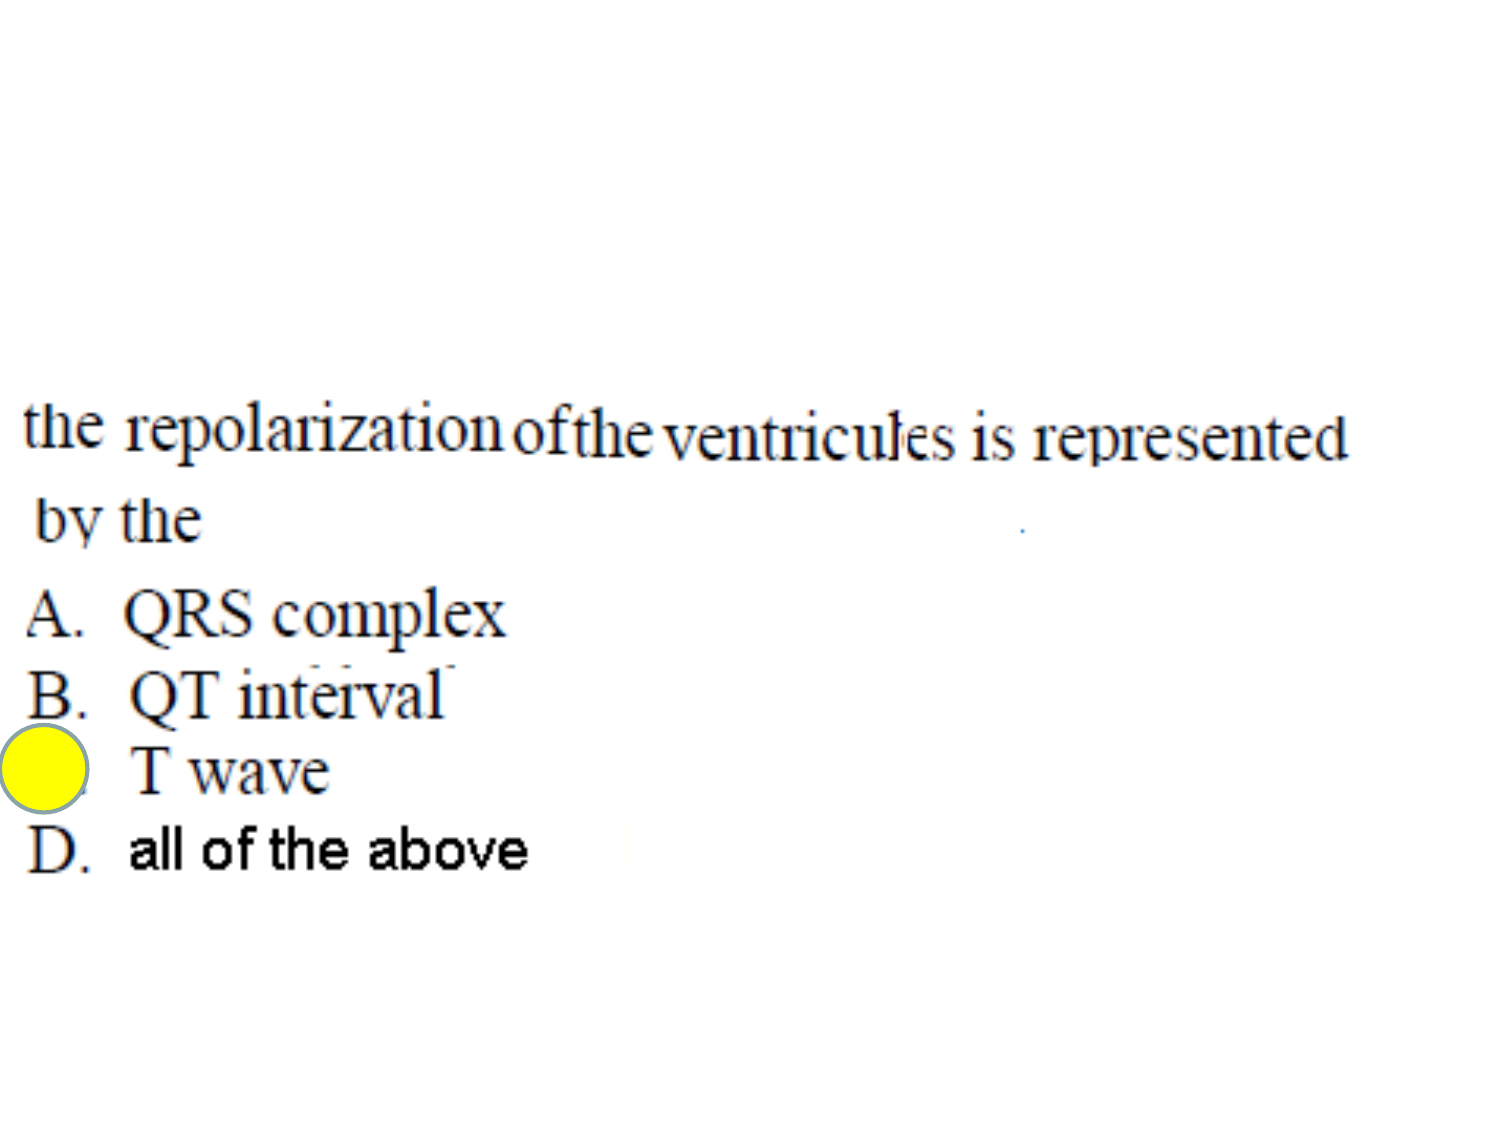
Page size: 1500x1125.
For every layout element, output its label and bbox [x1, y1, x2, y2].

list [0, 389, 1500, 919]
